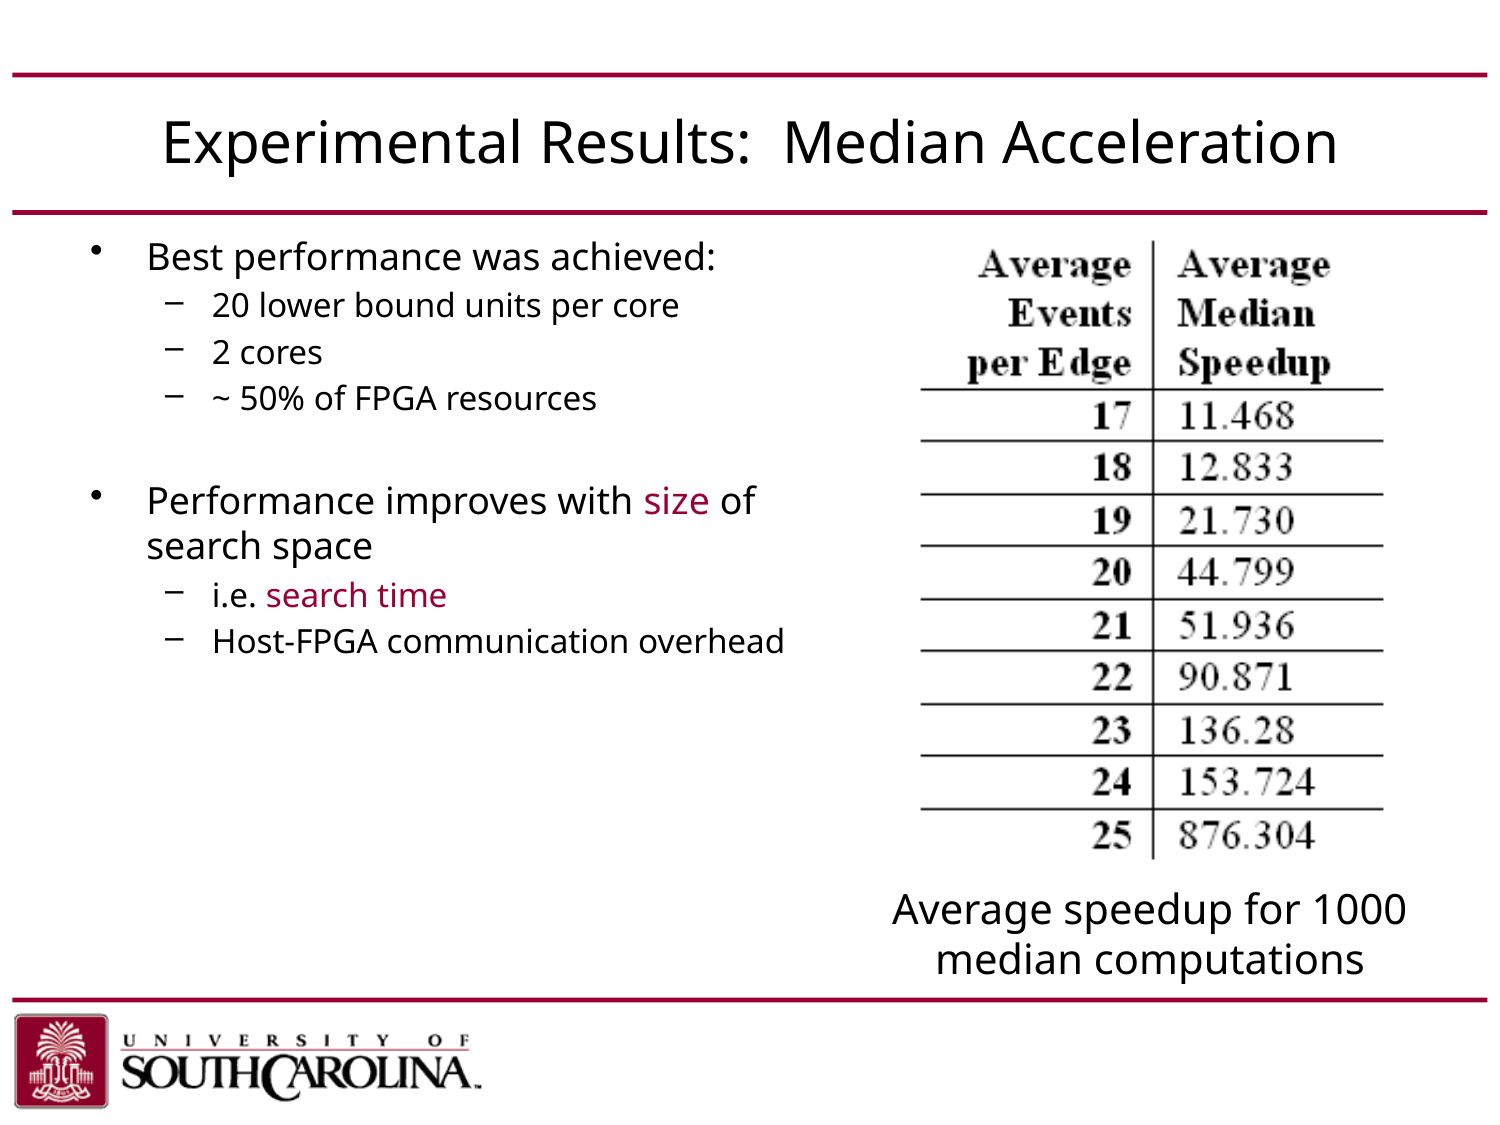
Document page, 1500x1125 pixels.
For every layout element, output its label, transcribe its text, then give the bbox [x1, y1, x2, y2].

title Experimental Results: Median Acceleration [74, 74, 1426, 206]
picture [12, 1012, 488, 1112]
picture [887, 237, 1399, 876]
text_box Average speedup for 1000 median computations [812, 875, 1488, 988]
list Best performance was achieved: 20 lower bound units per core 2 cores ~ 50% of FPGA resources Performance improves with size of search space i.e. search time Host-FPGA communication overhead [74, 224, 813, 988]
